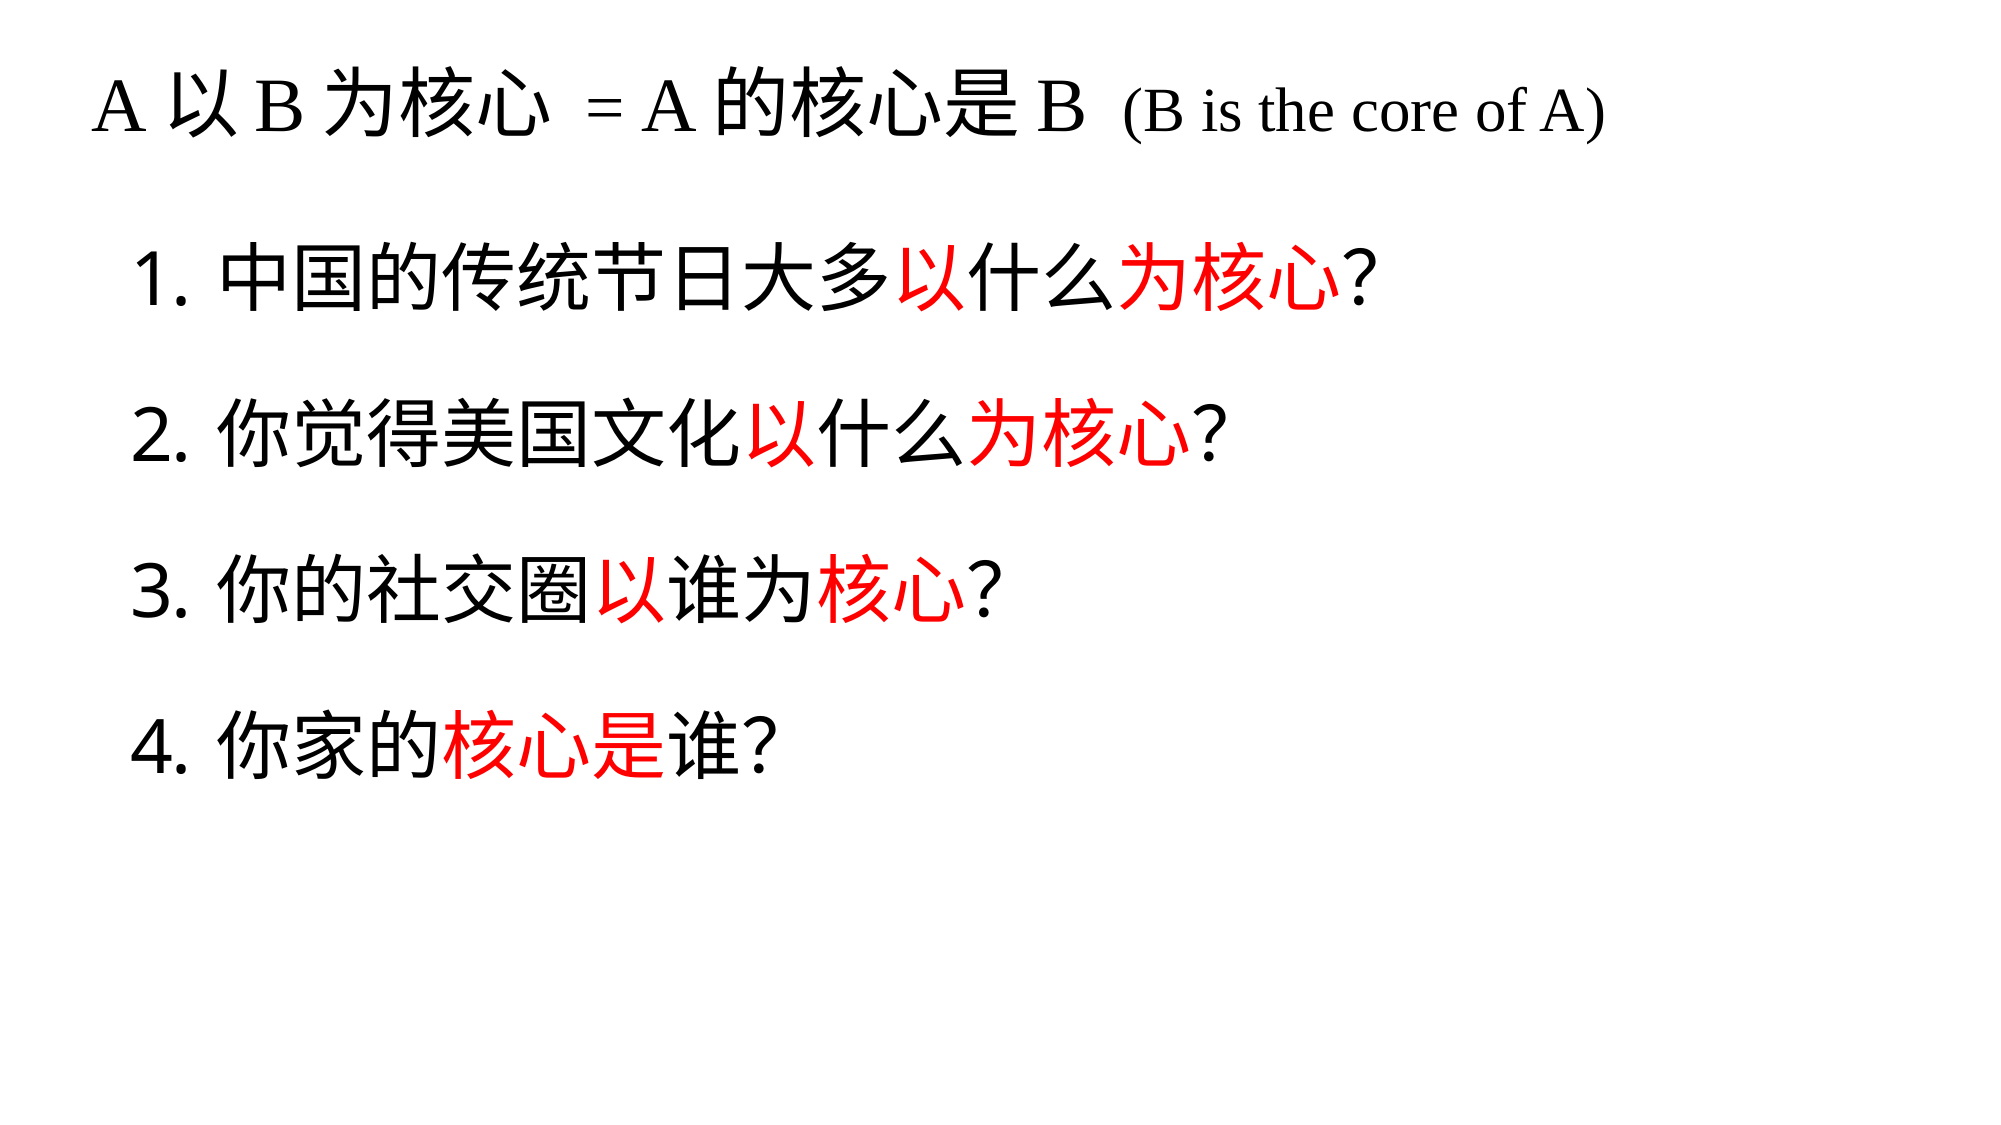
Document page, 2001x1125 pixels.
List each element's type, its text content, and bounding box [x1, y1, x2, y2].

title A以B为核心 = A的核心是B (B is the core of A) [76, 34, 1801, 180]
list 中国的传统节日大多以什么为核心？ 你觉得美国文化以什么为核心？ 你的社交圈以谁为核心？ 你家的核心是谁？ [115, 178, 1841, 941]
